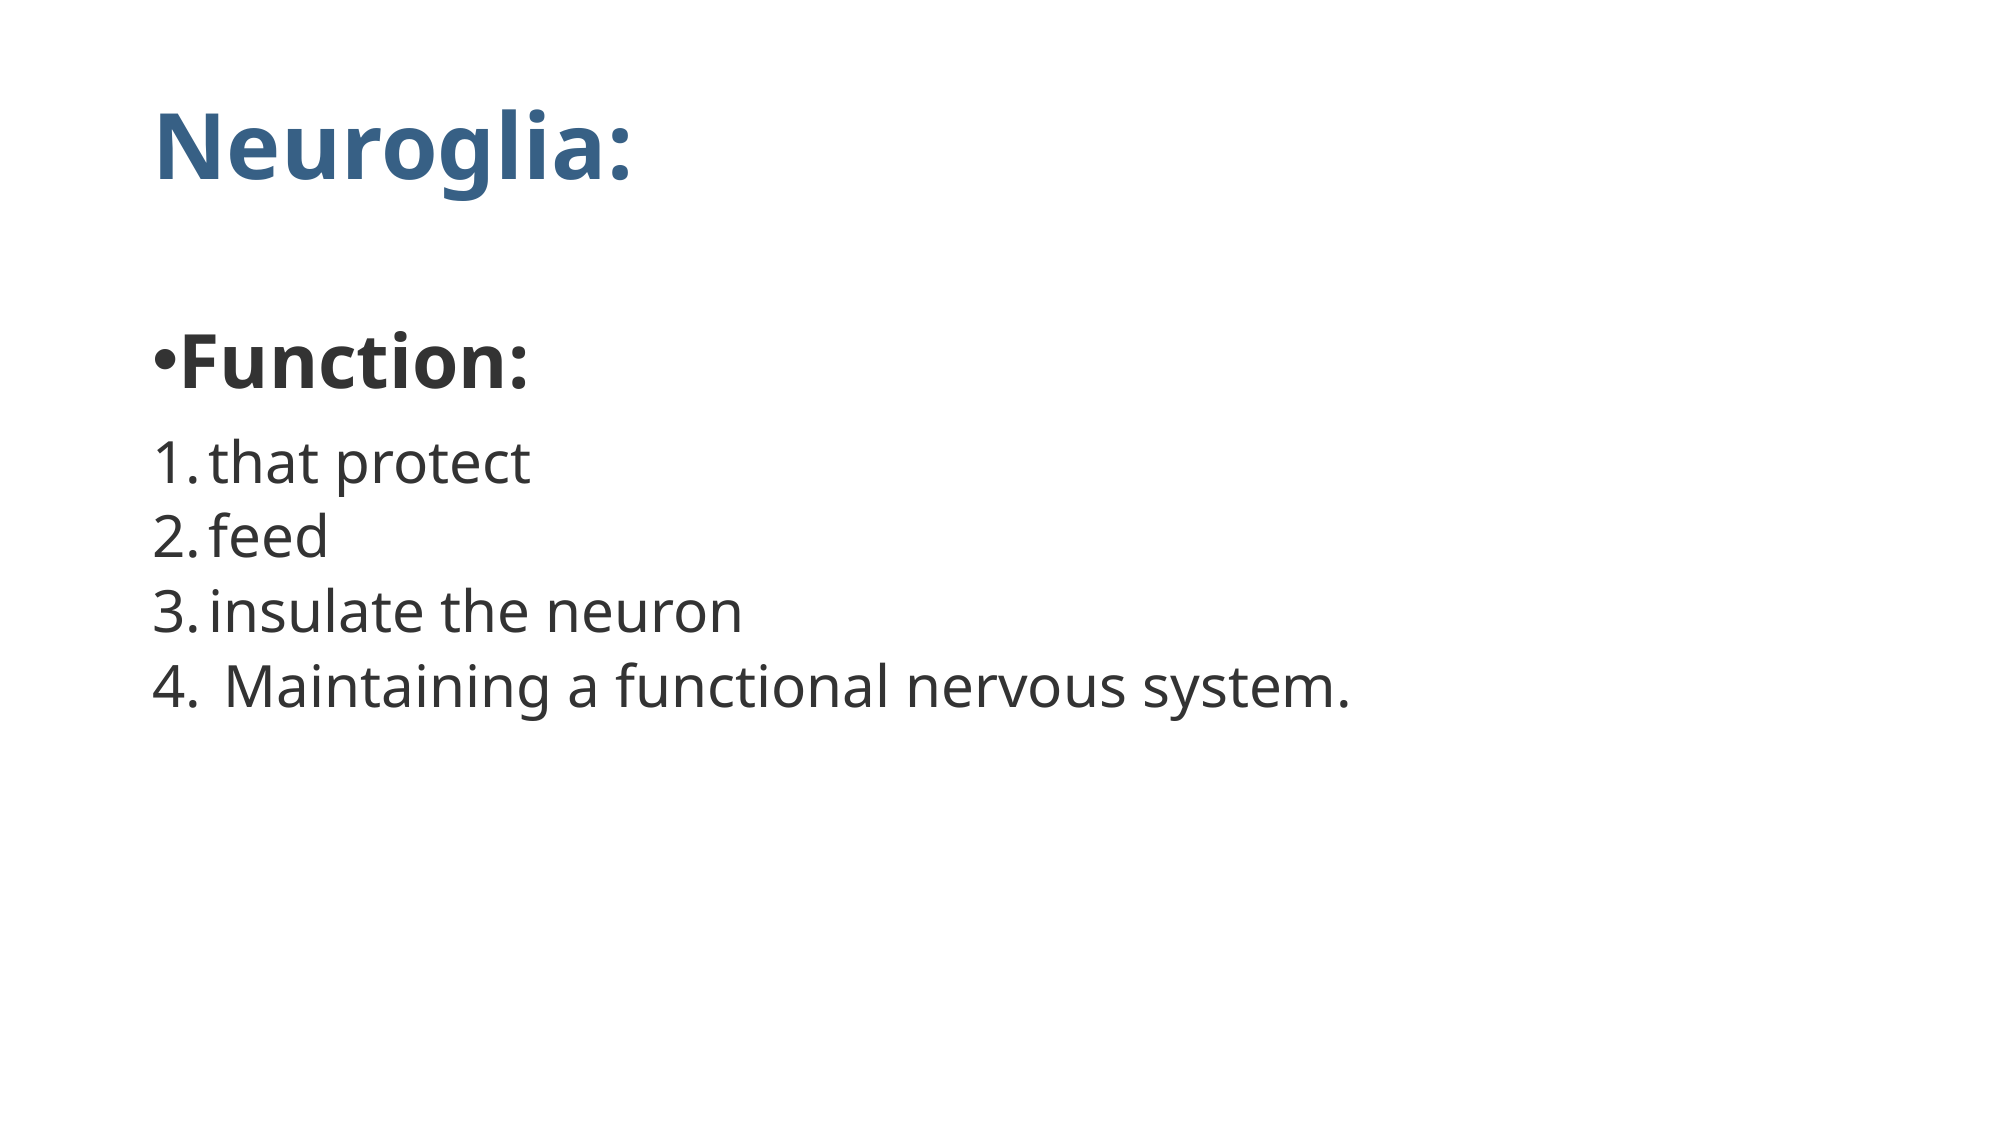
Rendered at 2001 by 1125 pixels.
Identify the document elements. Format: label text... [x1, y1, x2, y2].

title Neuroglia: [137, 59, 1863, 278]
list Function: that protect feed insulate the neuron Maintaining a functional nervous system. [137, 299, 1863, 1014]
